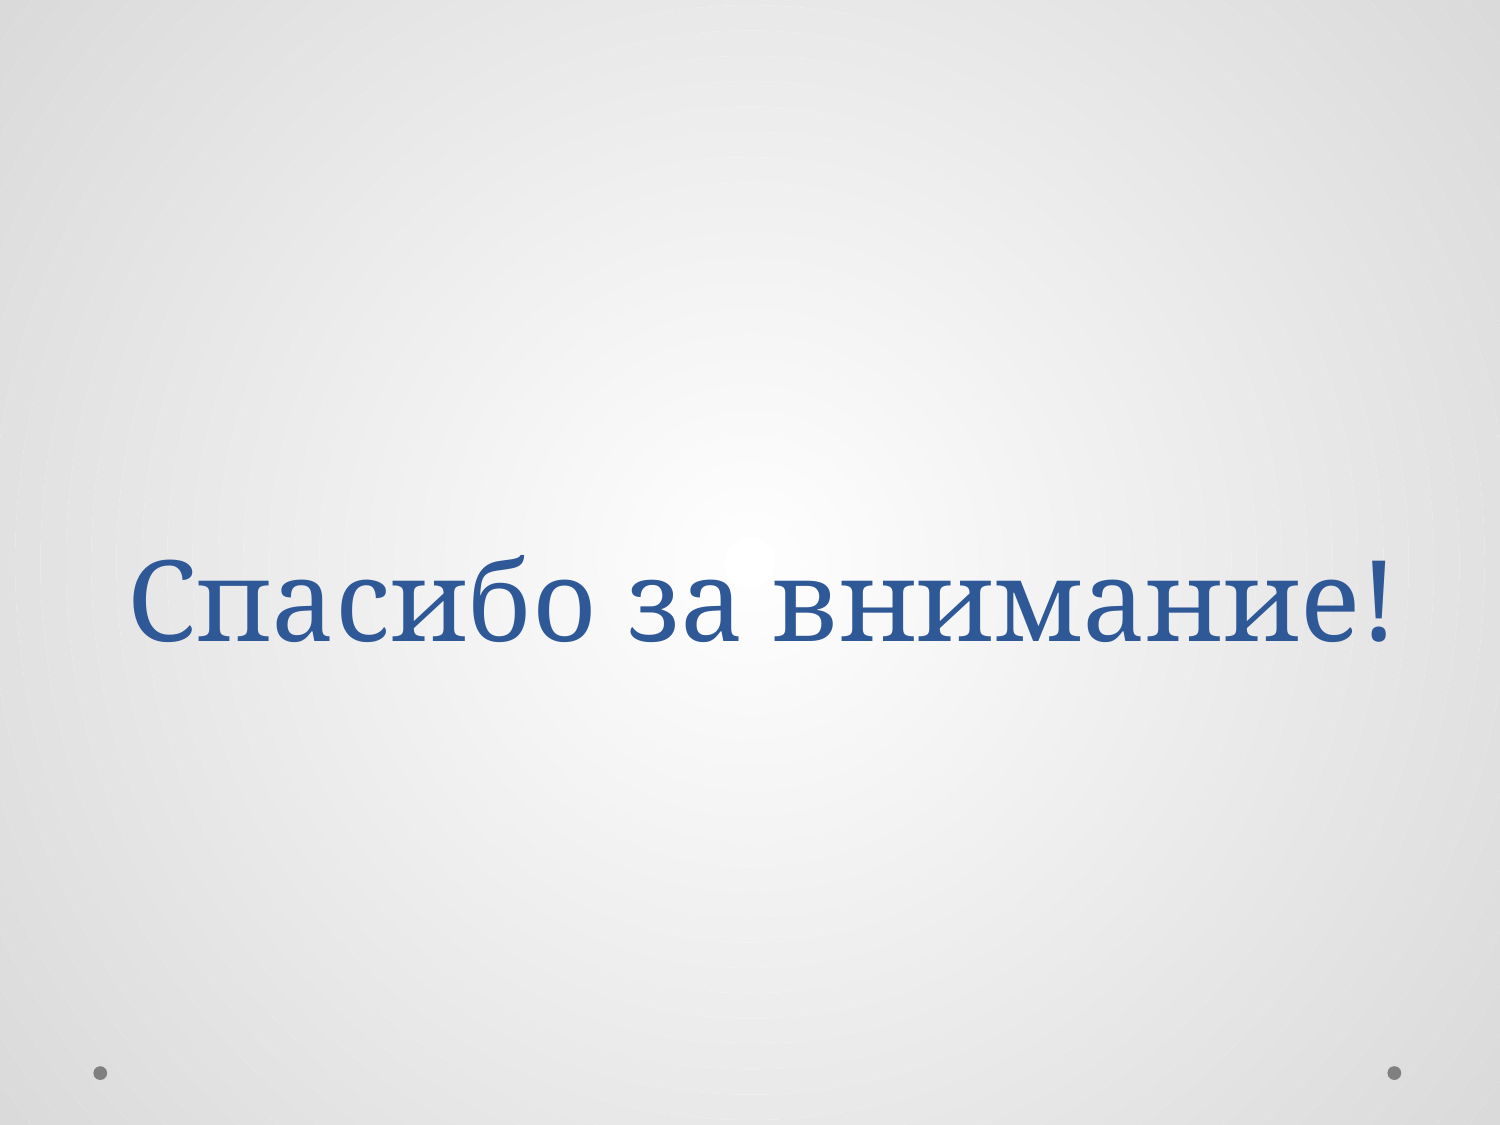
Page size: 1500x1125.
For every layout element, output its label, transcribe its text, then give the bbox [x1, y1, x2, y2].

title Спасибо за внимание! [88, 408, 1439, 672]
